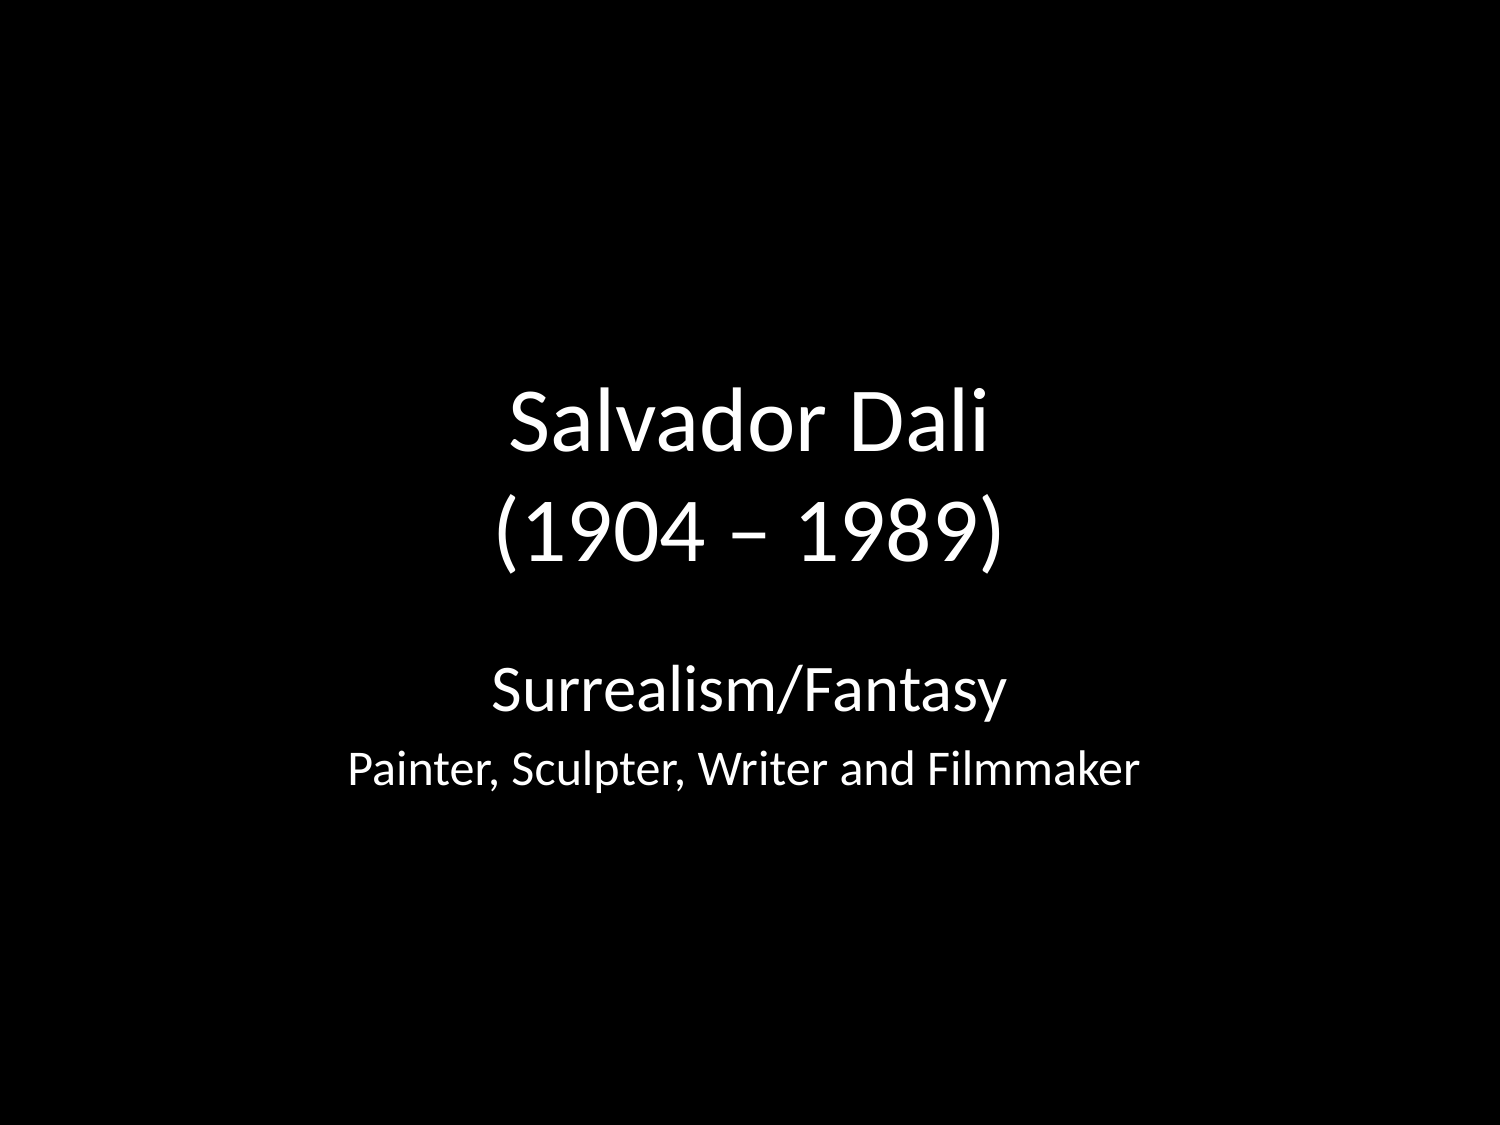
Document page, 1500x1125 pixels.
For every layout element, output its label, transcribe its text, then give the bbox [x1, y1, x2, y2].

title Salvador Dali (1904 – 1989) [112, 349, 1388, 591]
subtitle Surrealism/Fantasy Painter, Sculpter, Writer and Filmmaker [225, 637, 1275, 925]
